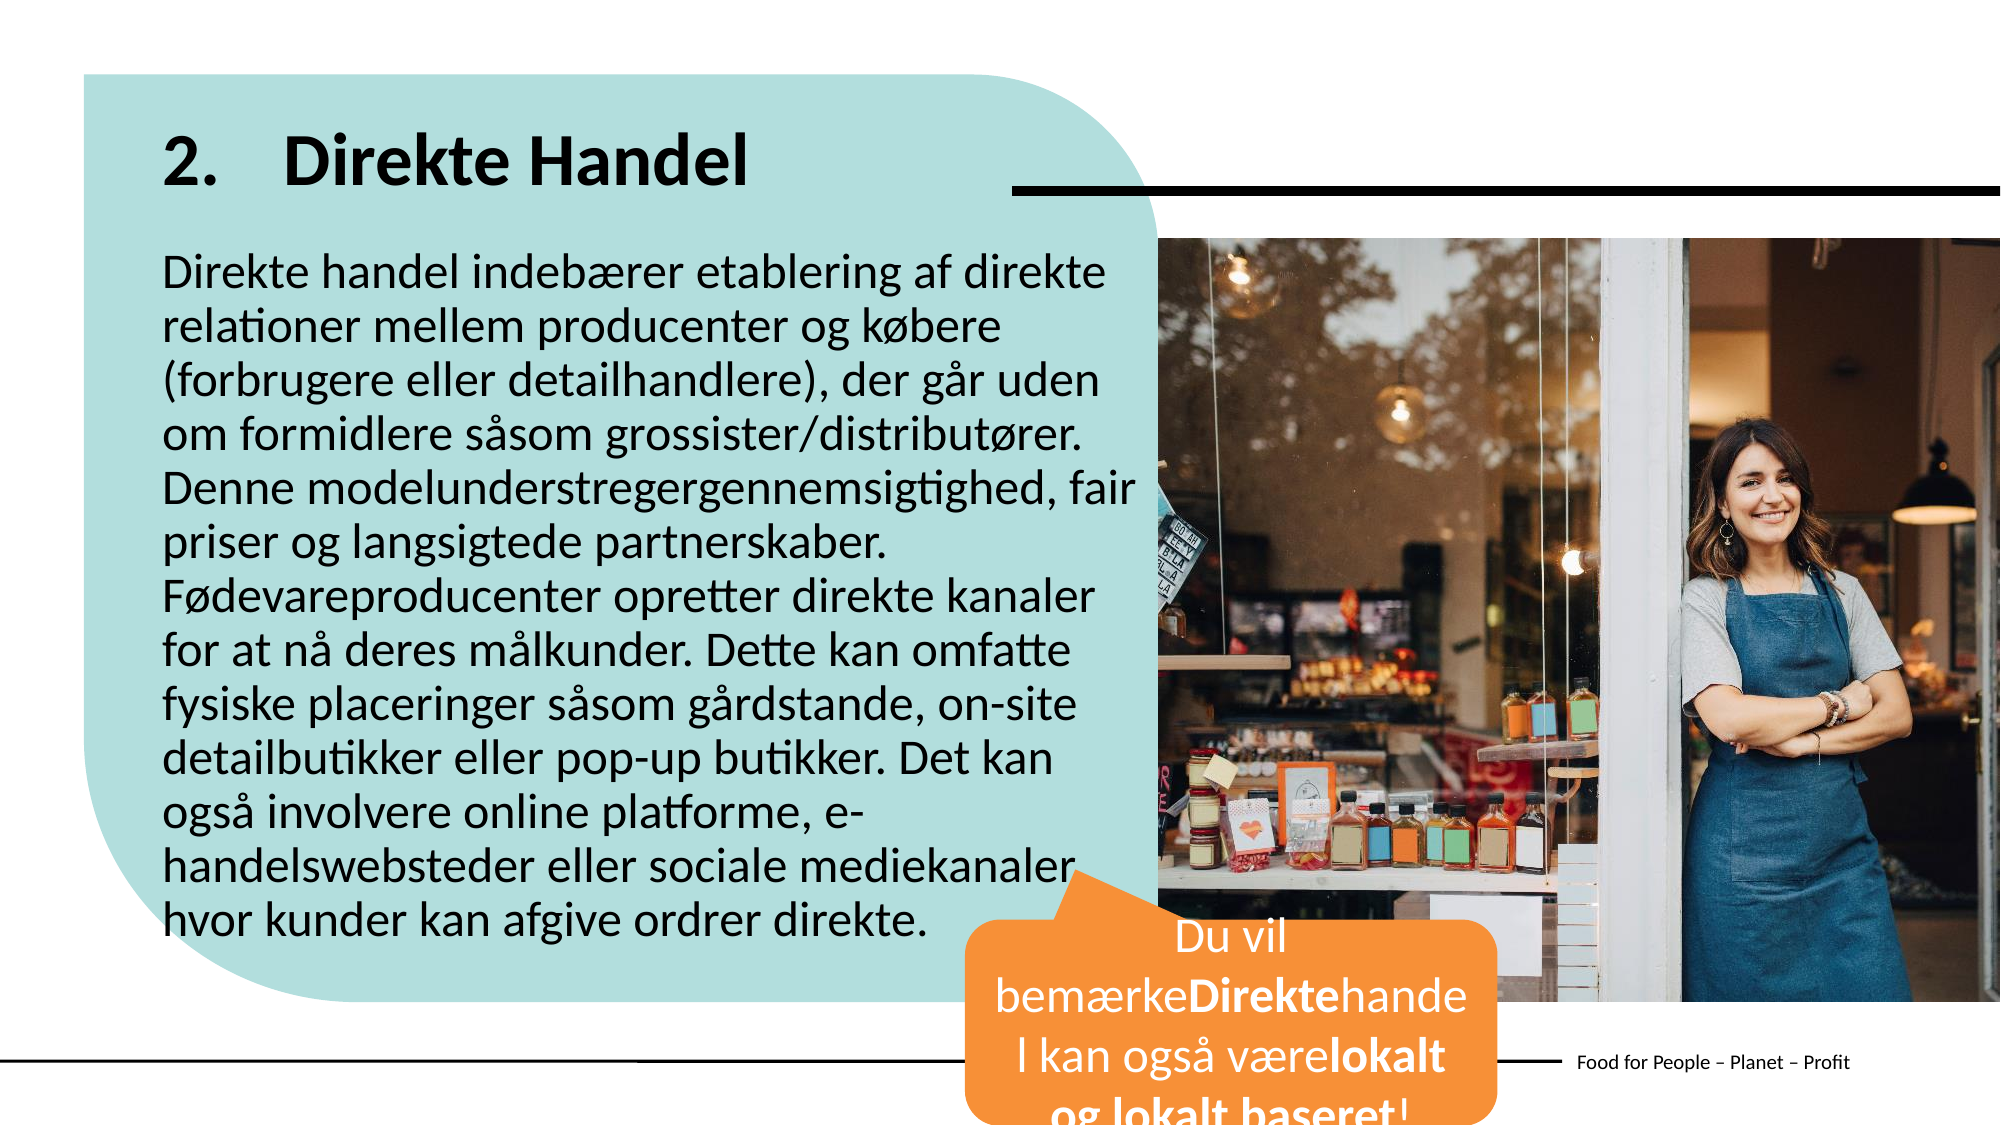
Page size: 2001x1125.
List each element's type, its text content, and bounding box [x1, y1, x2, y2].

picture [1158, 238, 2000, 1003]
list Direkte handel indebærer etablering af direkte relationer mellem producenter og købere (forbrugere eller detailhandlere), der går uden om formidlere såsom grossister/distributører. Denne modelunderstregergennemsigtighed, fair priser og langsigtede partnerskaber. Fødevareproducenter opretter direkte kanaler for at nå deres målkunder. Dette kan omfatte fysiske placeringer såsom gårdstande, on-site detailbutikker eller pop-up butikker. Det kan også involvere online platforme, e-handelswebsteder eller sociale mediekanaler, hvor kunder kan afgive ordrer direkte. [147, 238, 1158, 850]
text_box Du vil bemærkeDirektehandel kan også værelokalt og lokalt baseret! [964, 869, 1498, 1125]
list Direkte Handel [147, 113, 967, 276]
